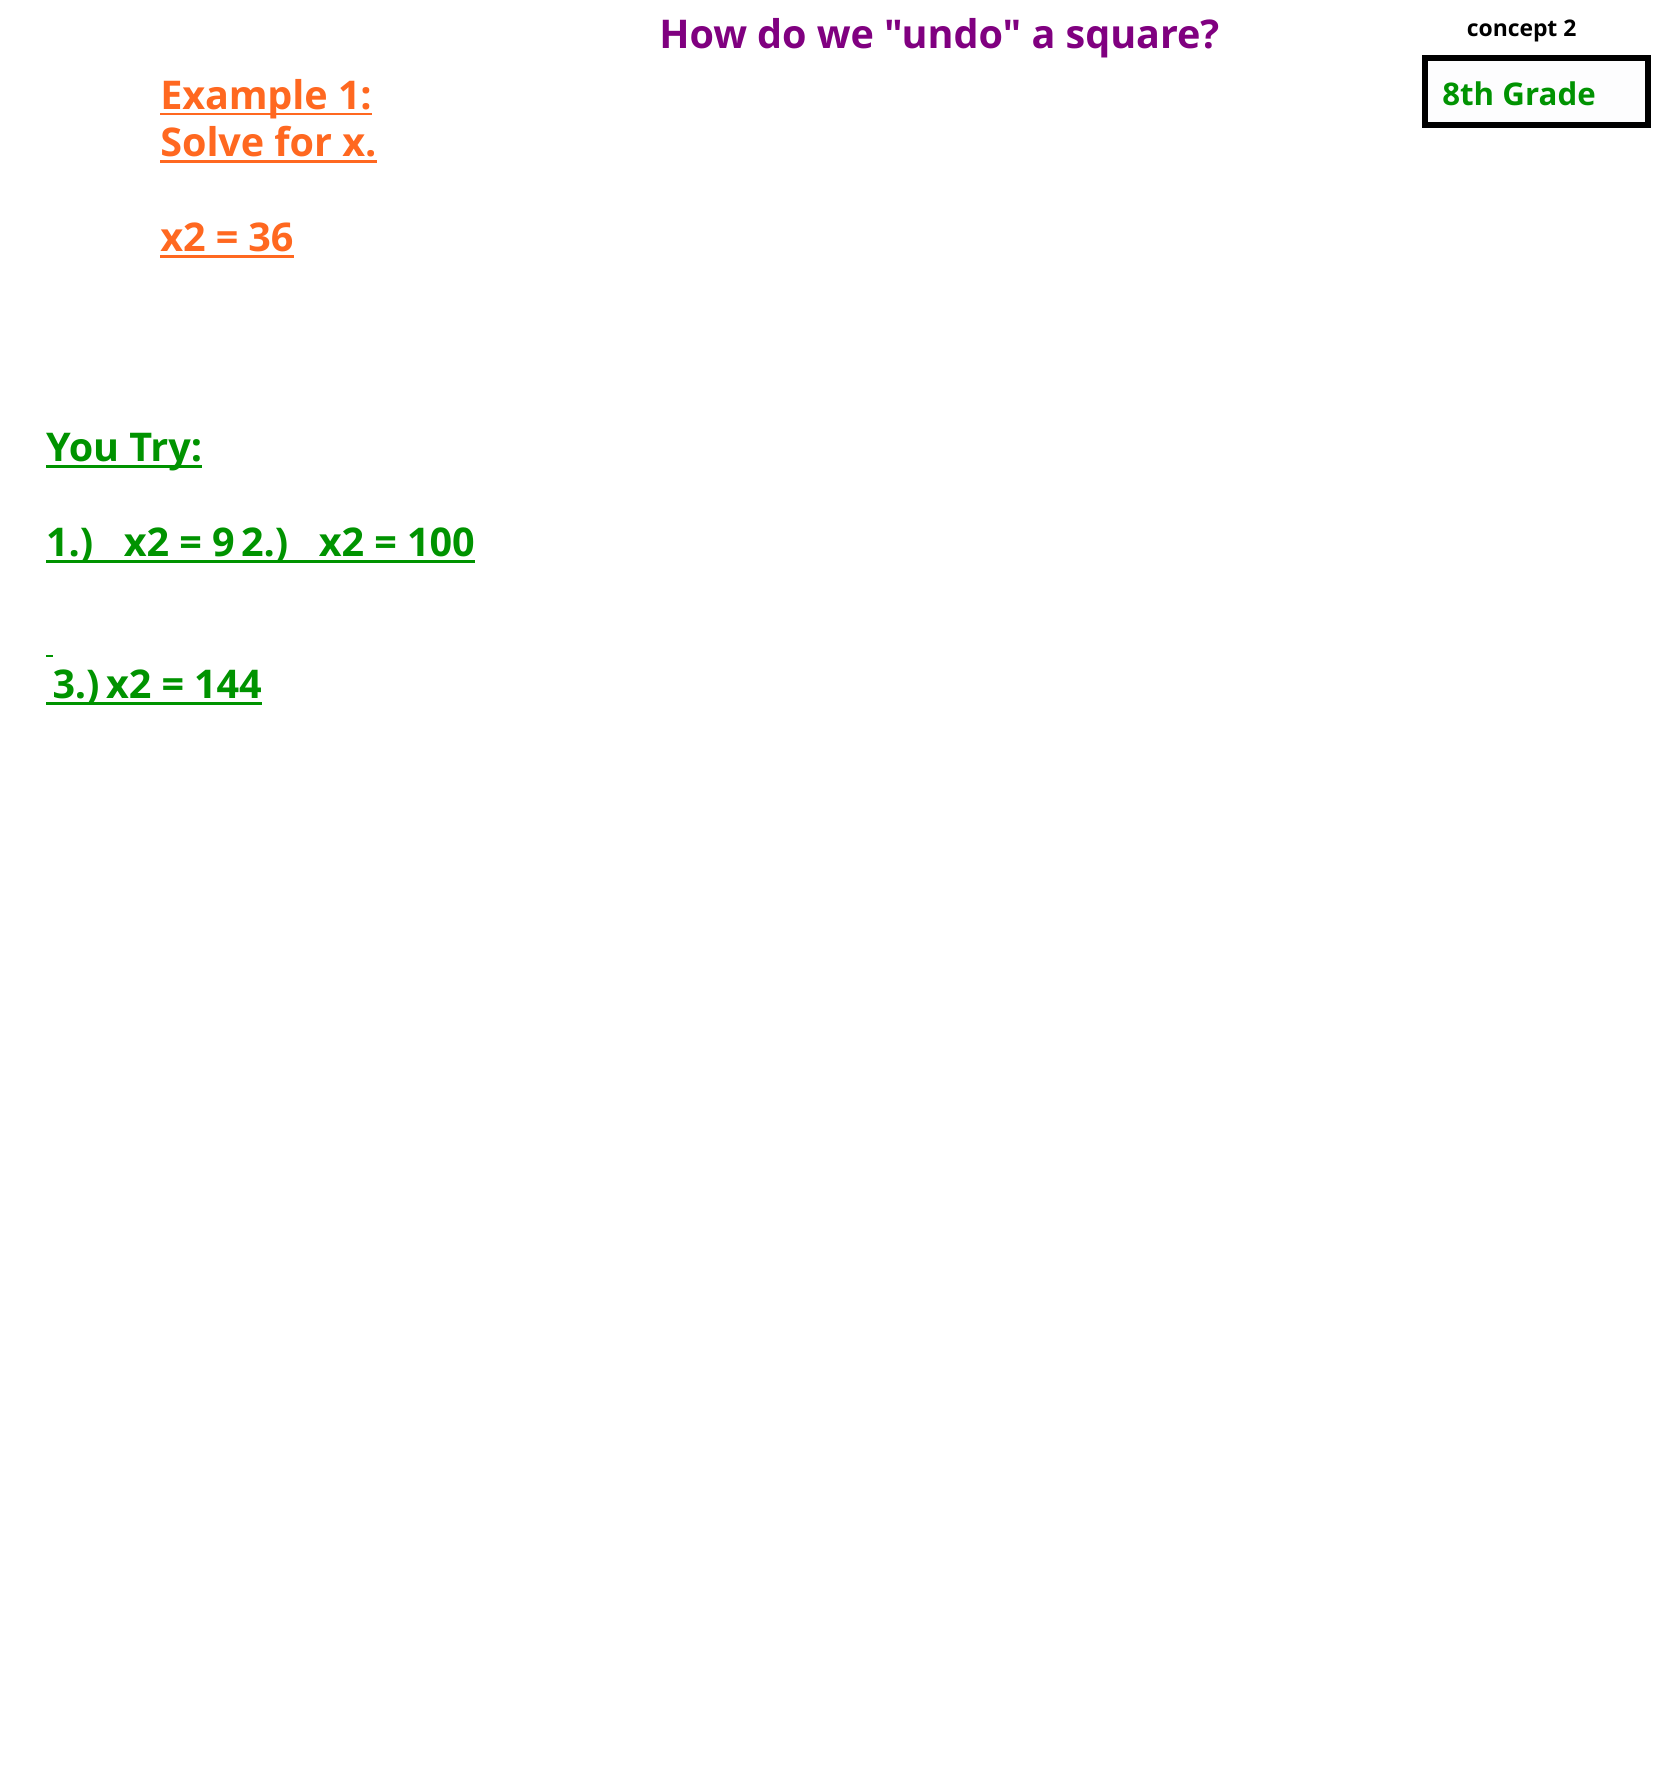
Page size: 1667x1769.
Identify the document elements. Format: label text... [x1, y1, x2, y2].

text_box concept 2 [1452, 6, 1661, 49]
text_box How do we "undo" a square? [502, 2, 1378, 65]
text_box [1424, 58, 1667, 125]
text_box Example 1: Solve for x. x2 = 36 [145, 62, 509, 268]
text_box You Try: 1.) x2 = 9 2.) x2 = 100 3.) x2 = 144 [31, 414, 1332, 715]
